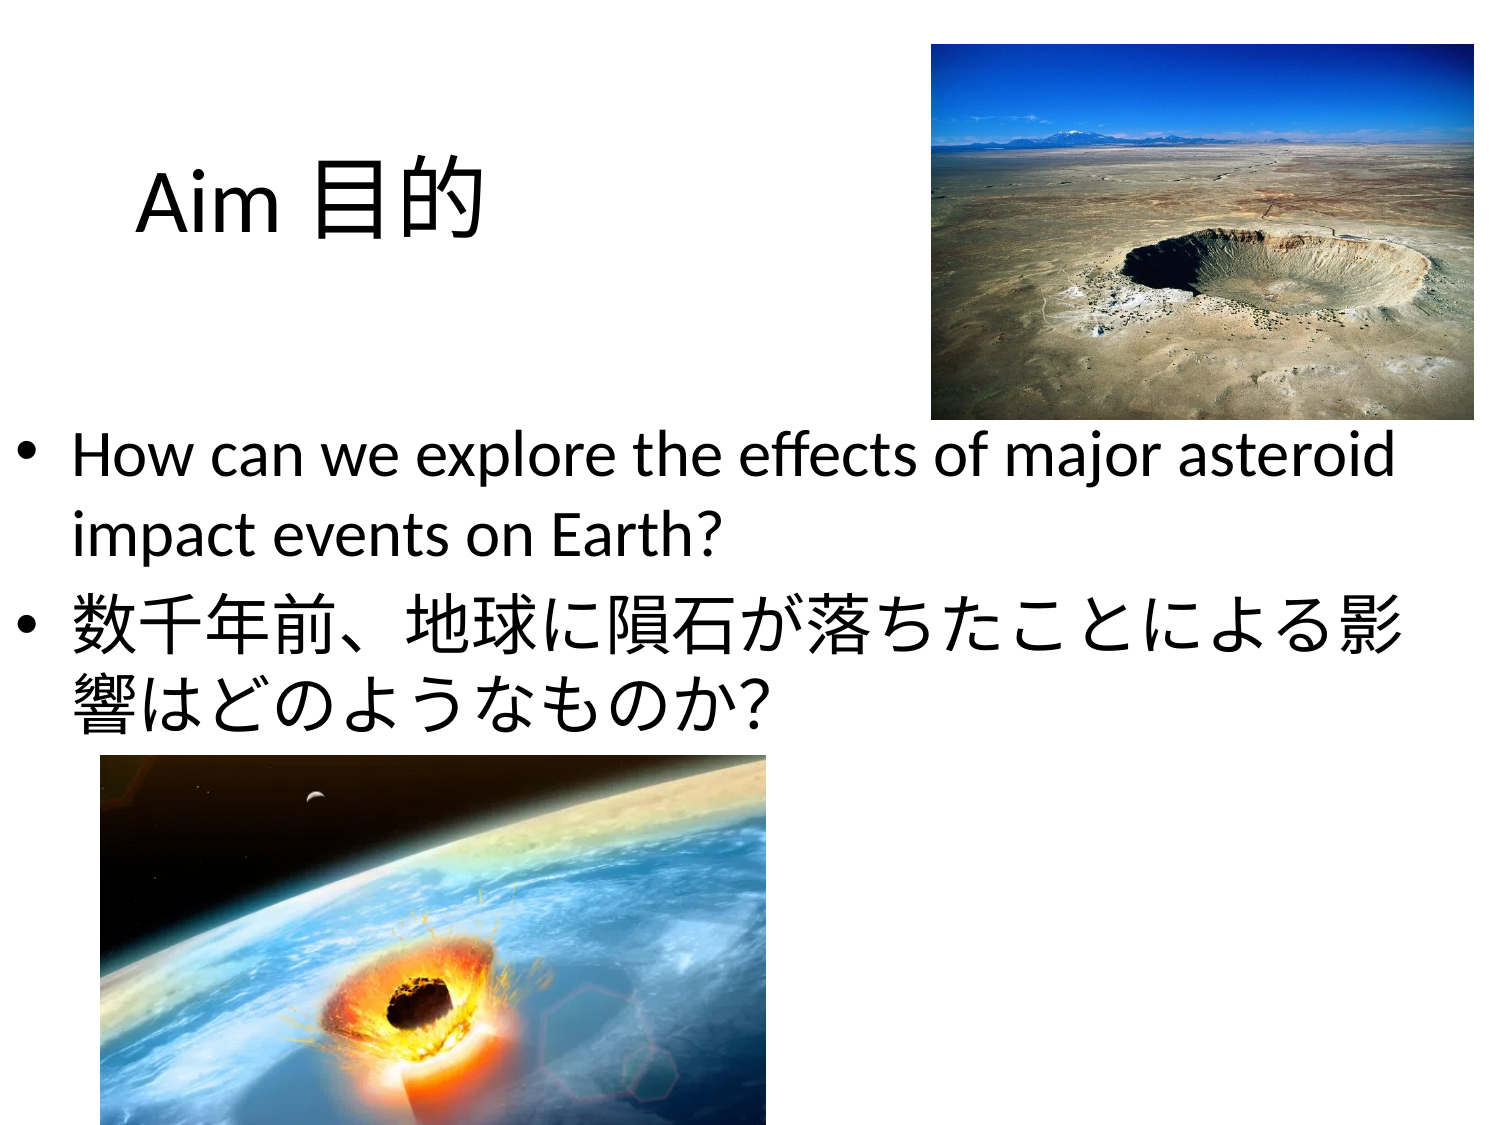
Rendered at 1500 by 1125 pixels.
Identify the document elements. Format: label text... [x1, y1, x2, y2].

title Aim目的 [0, 102, 926, 290]
list How can we explore the effects of major asteroid impact events on Earth? 数千年前、地球に隕石が落ちたことによる影響はどのようなものか？ [0, 401, 1474, 850]
picture [931, 44, 1474, 421]
picture [99, 754, 766, 1125]
